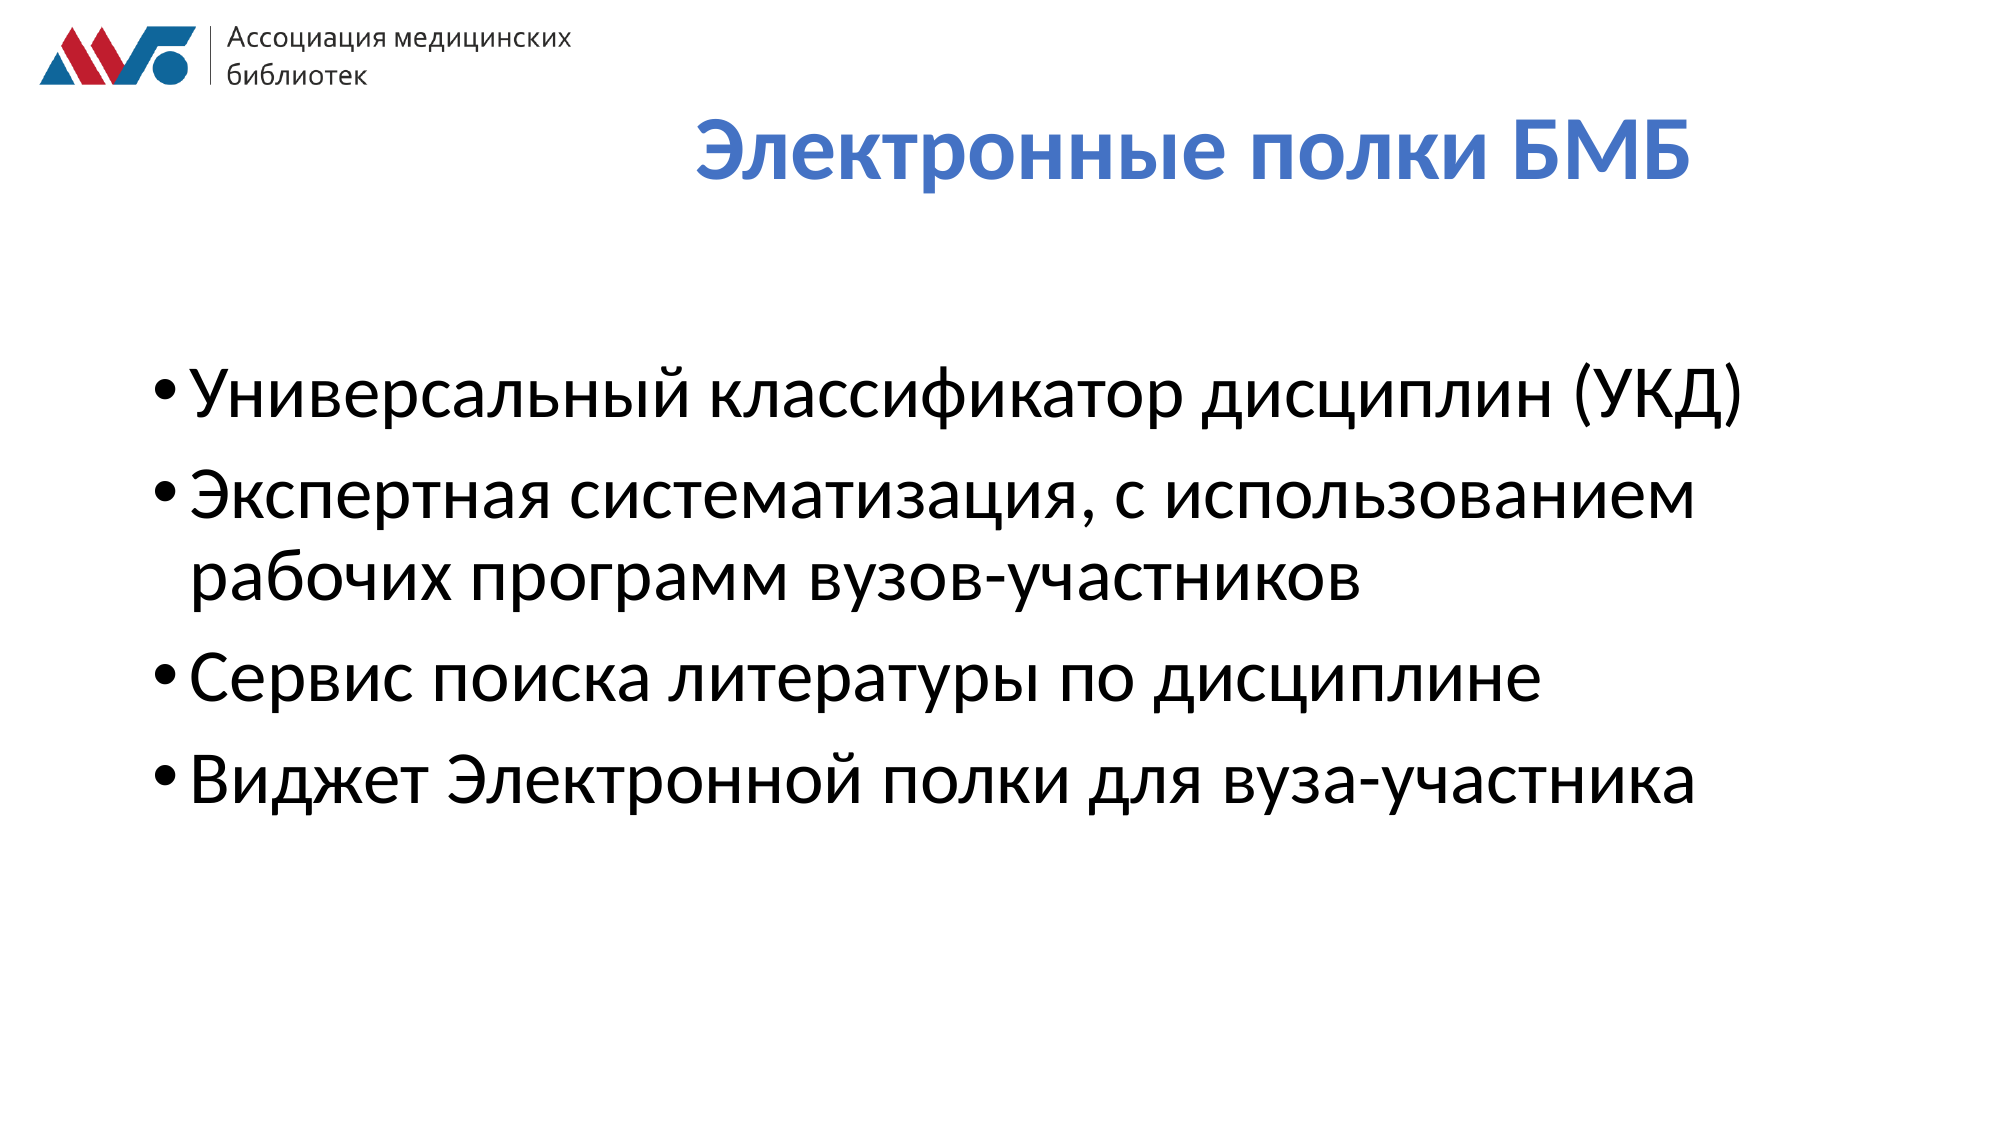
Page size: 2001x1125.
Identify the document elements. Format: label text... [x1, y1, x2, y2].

picture [39, 26, 571, 85]
list Универсальный классификатор дисциплин (УКД) Экспертная систематизация, с использованием рабочих программ вузов-участников Сервис поиска литературы по дисциплине Виджет Электронной полки для вуза-участника [137, 345, 1863, 1014]
title Электронные полки БМБ [680, 55, 2000, 244]
